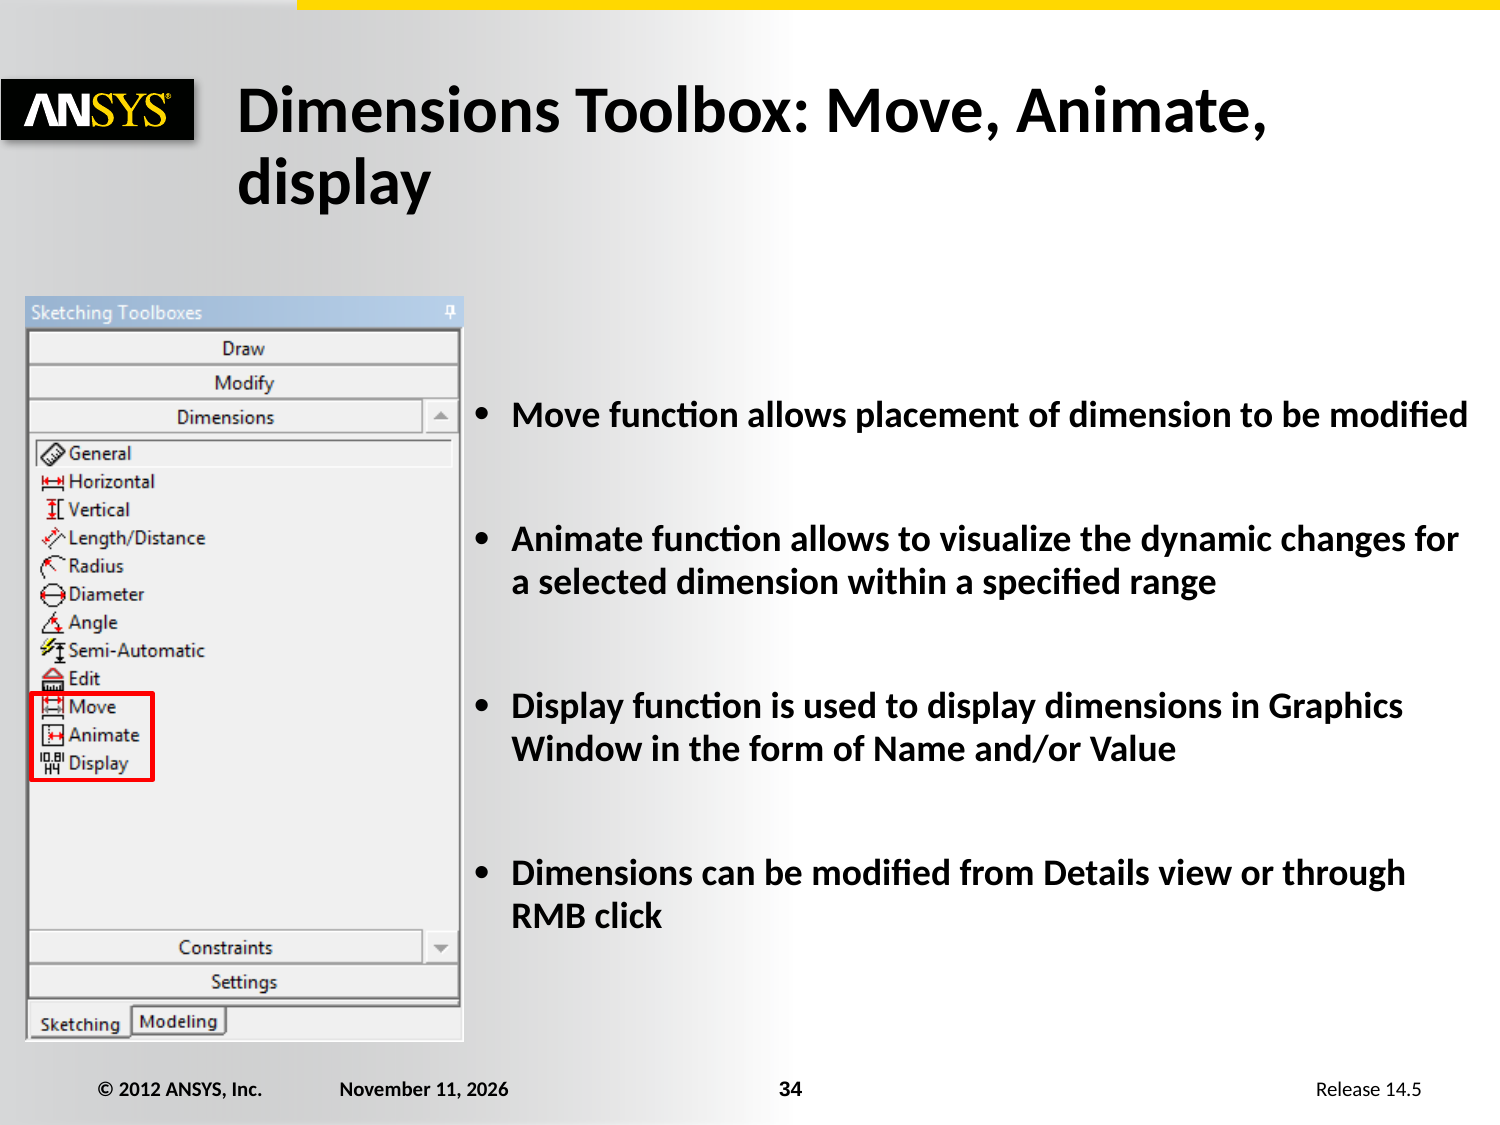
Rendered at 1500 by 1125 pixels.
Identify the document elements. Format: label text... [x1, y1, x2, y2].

title Dimensions Toolbox: Move, Animate, display [237, 74, 1407, 176]
list Move function allows placement of dimension to be modified Animate function allows to visualize the dynamic changes for a selected dimension within a specified range Display function is used to display dimensions in Graphics Window in the form of Name and/or Value Dimensions can be modified from Details view or through RMB click [473, 392, 1475, 1006]
picture [25, 296, 464, 1042]
